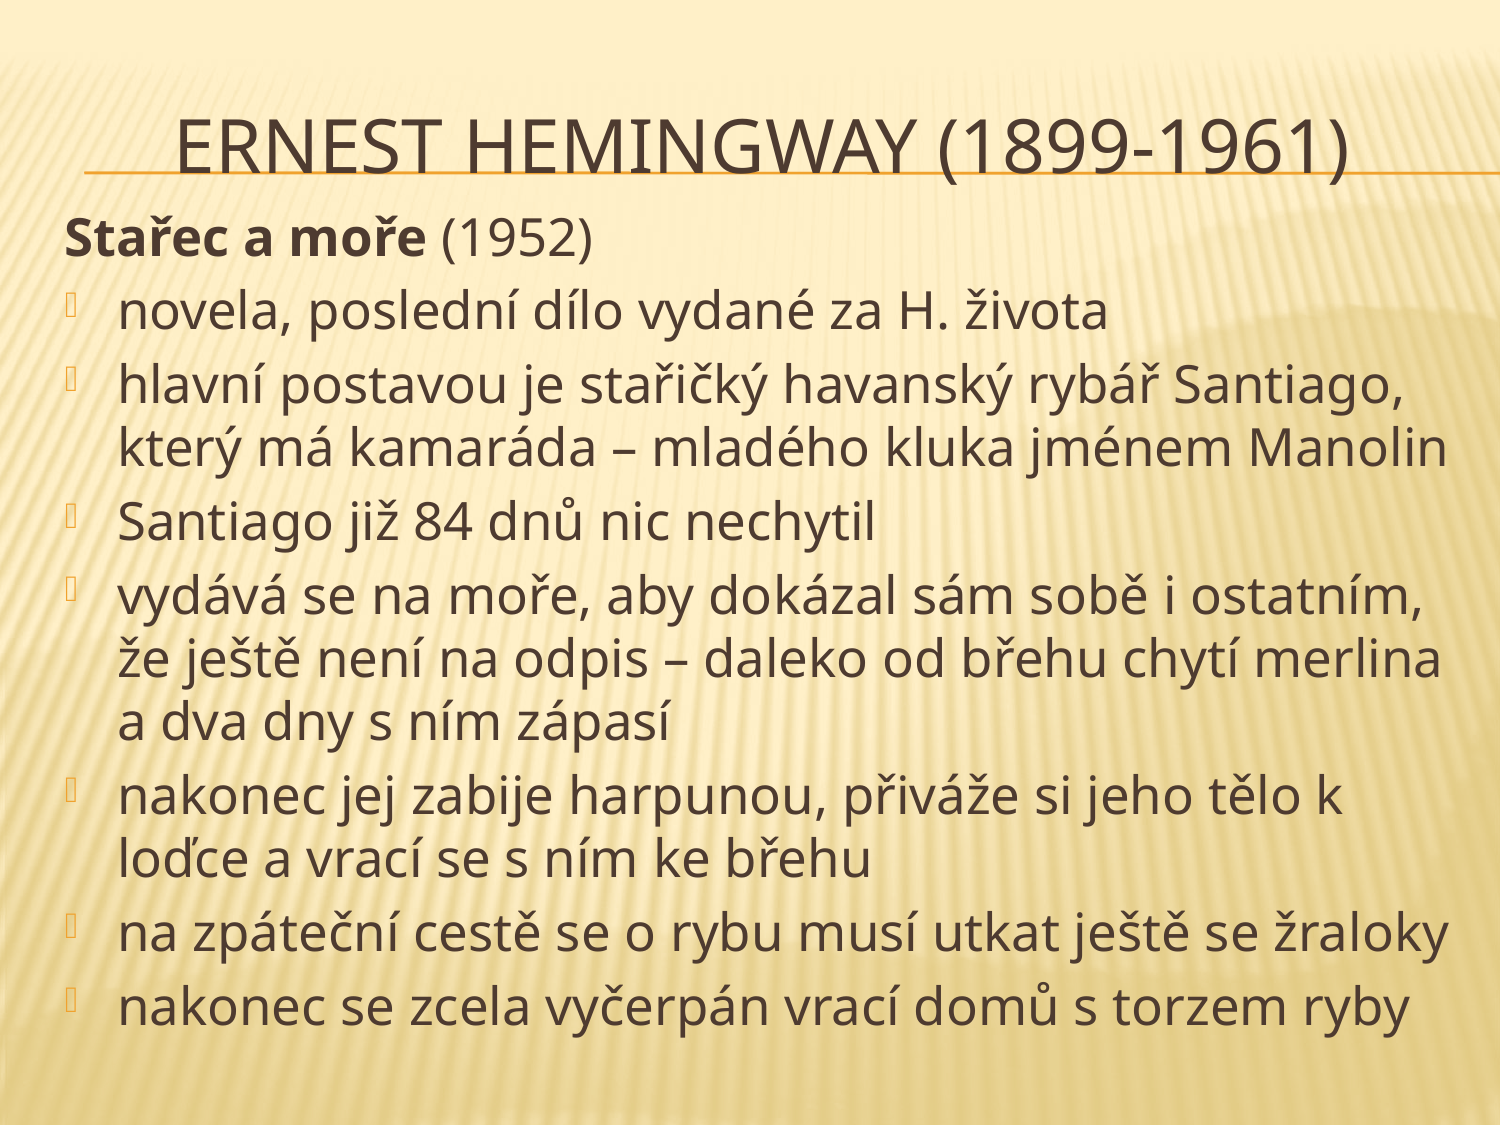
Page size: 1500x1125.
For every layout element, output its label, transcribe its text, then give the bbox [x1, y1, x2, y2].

title ERNEST HEMINGWAY (1899-1961) [50, 75, 1475, 196]
list Stařec a moře (1952) novela, poslední dílo vydané za H. života hlavní postavou je stařičký havanský rybář Santiago, který má kamaráda – mladého kluka jménem Manolin Santiago již 84 dnů nic nechytil vydává se na moře, aby dokázal sám sobě i ostatním, že ještě není na odpis – daleko od břehu chytí merlina a dva dny s ním zápasí nakonec jej zabije harpunou, přiváže si jeho tělo k loďce a vrací se s ním ke břehu na zpáteční cestě se o rybu musí utkat ještě se žraloky nakonec se zcela vyčerpán vrací domů s torzem ryby [50, 196, 1475, 1094]
